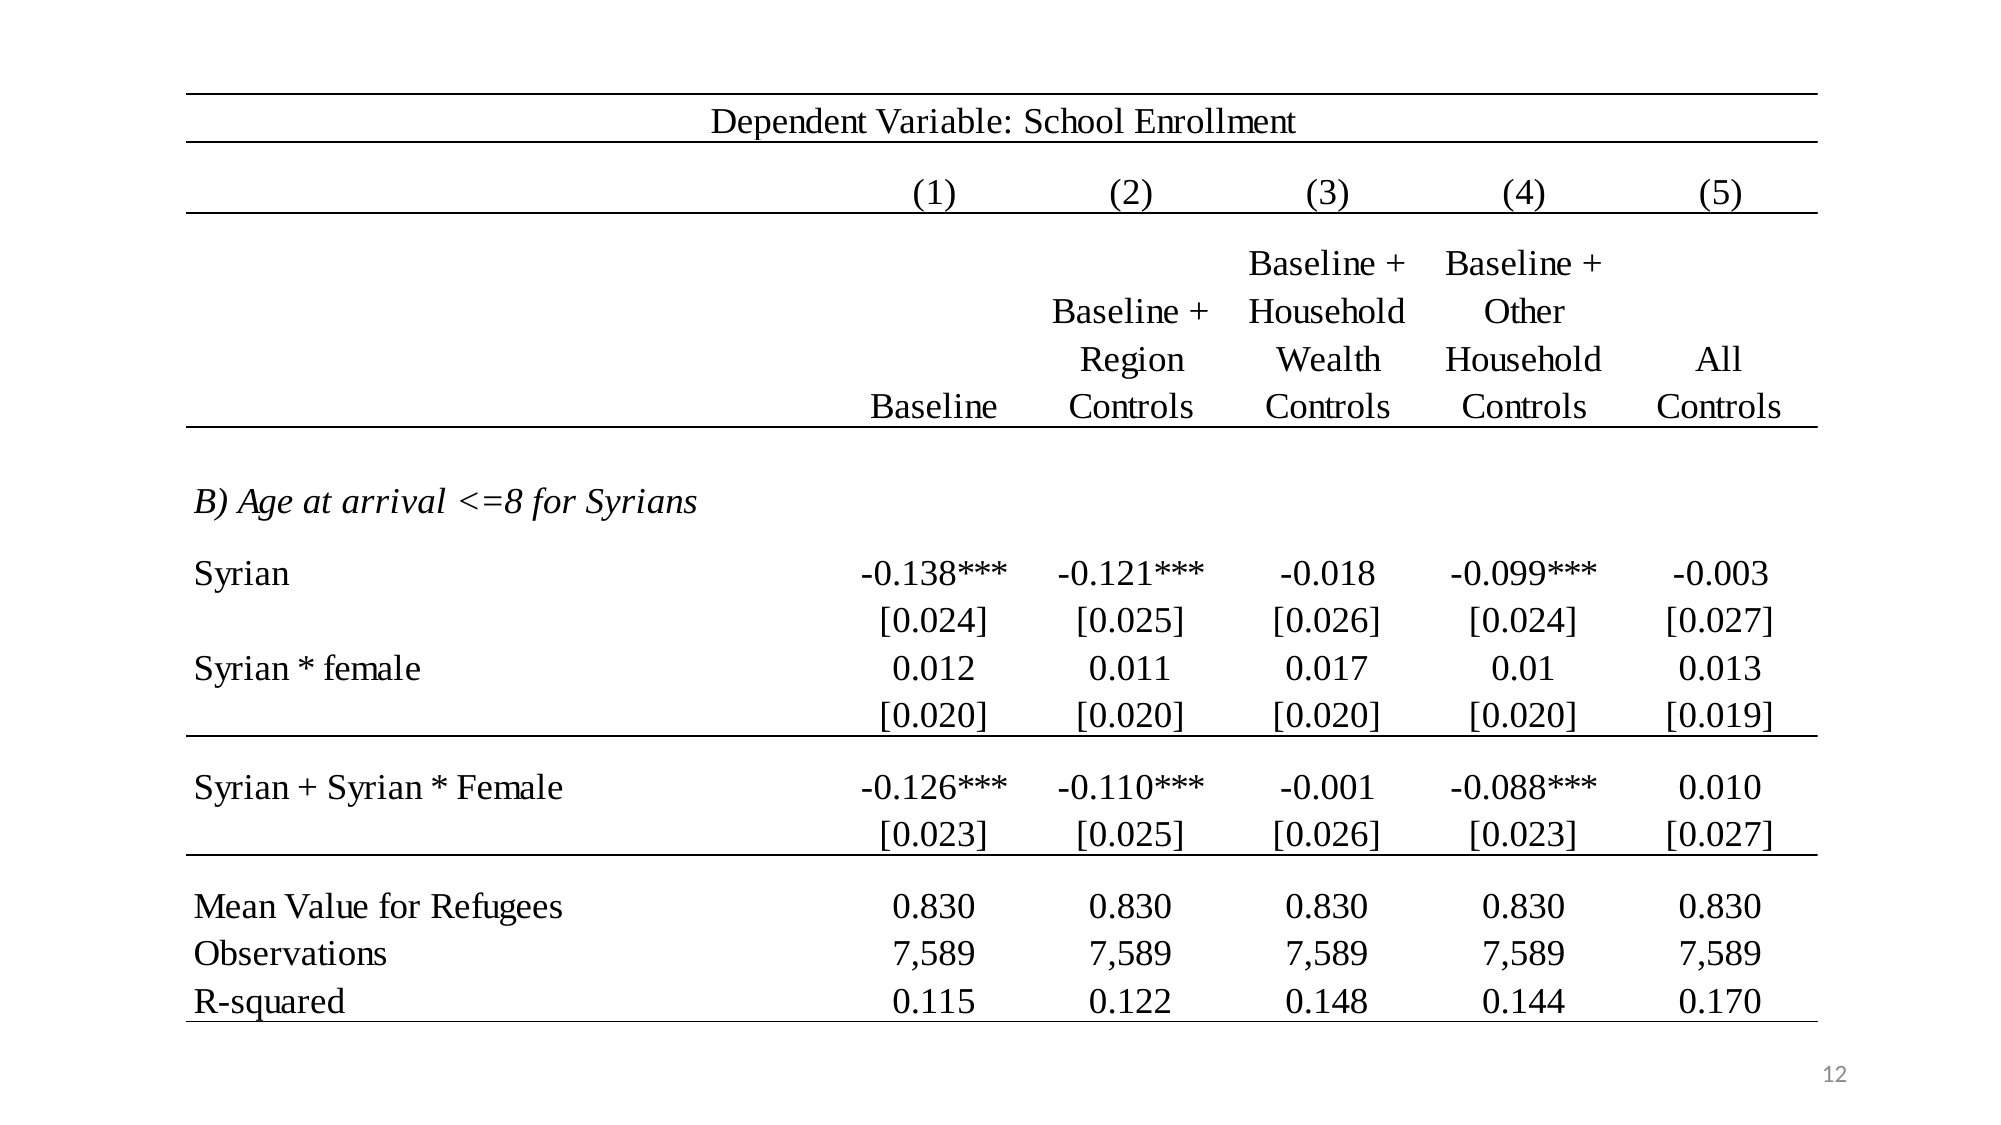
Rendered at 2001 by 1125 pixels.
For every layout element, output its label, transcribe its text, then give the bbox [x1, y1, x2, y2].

slide_number 12 [1412, 1042, 1863, 1103]
picture [185, 91, 1820, 1023]
